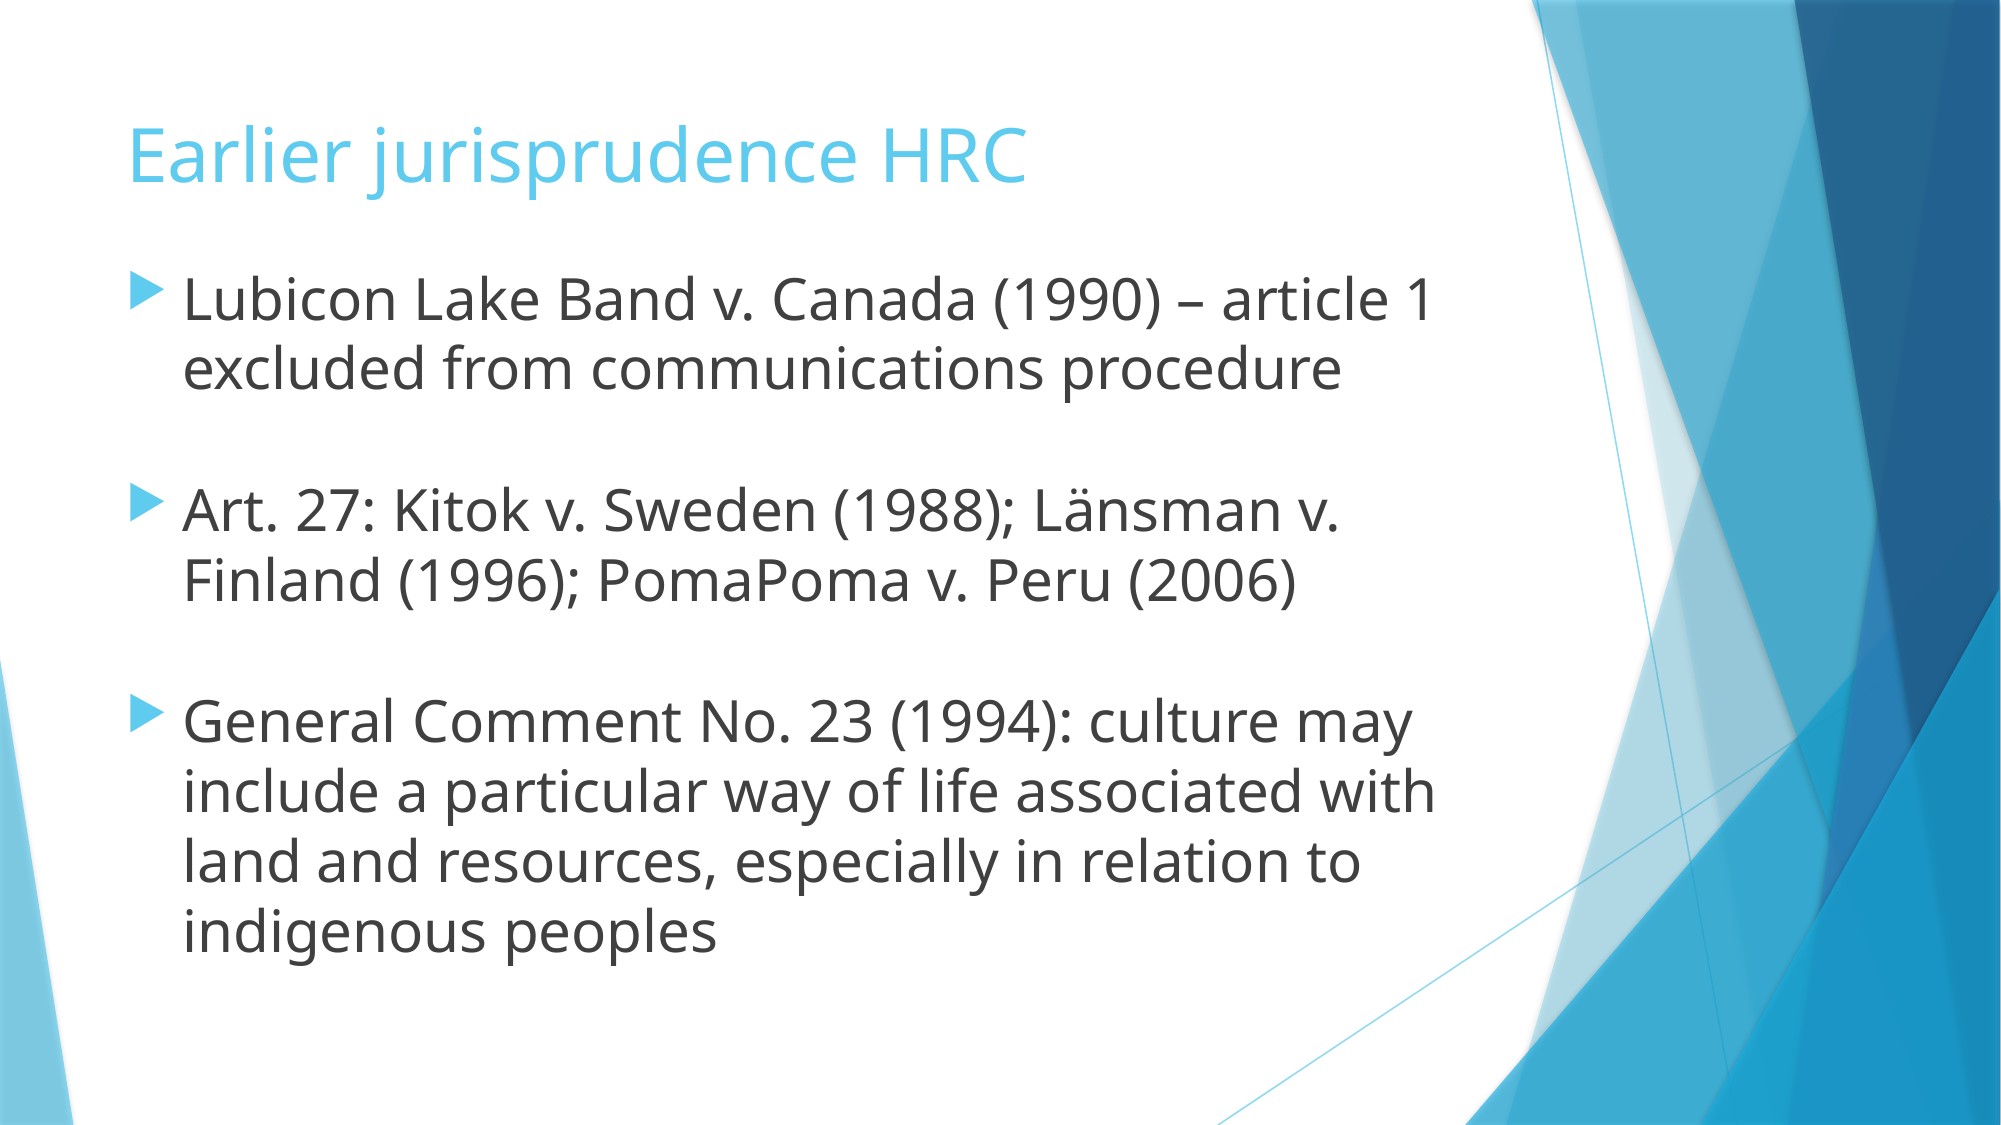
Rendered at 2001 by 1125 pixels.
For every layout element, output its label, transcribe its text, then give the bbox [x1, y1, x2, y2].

title Earlier jurisprudence HRC [111, 99, 1522, 254]
list Lubicon Lake Band v. Canada (1990) – article 1 excluded from communications procedure Art. 27: Kitok v. Sweden (1988); Länsman v. Finland (1996); PomaPoma v. Peru (2006) General Comment No. 23 (1994): culture may include a particular way of life associated with land and resources, especially in relation to indigenous peoples [111, 254, 1522, 992]
